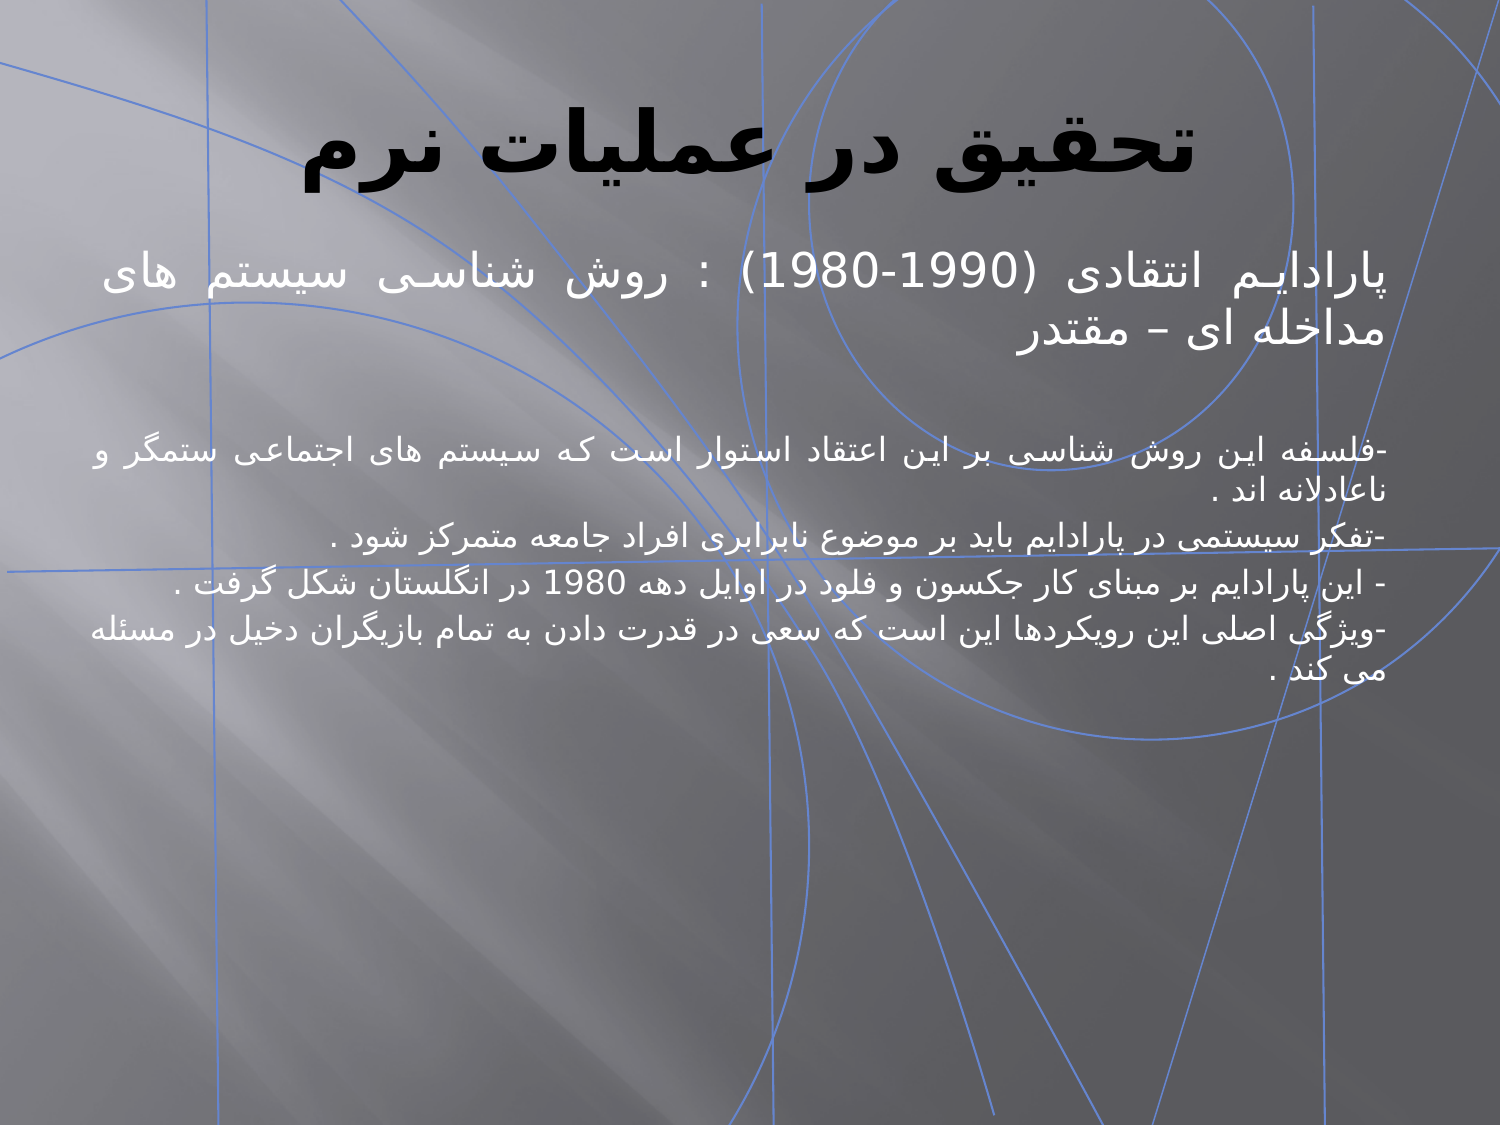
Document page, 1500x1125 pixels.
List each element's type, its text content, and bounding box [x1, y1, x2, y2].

title تحقیق در عملیات نرم [75, 45, 1425, 231]
list پارادایم انتقادی (1990-1980) : روش شناسی سیستم های مداخله ای – مقتدر -فلسفه این روش شناسی بر این اعتقاد استوار است که سیستم های اجتماعی ستمگر و ناعادلانه اند . -تفکر سیستمی در پارادایم باید بر موضوع نابرابری افراد جامعه متمرکز شود . - این پارادایم بر مبنای کار جکسون و فلود در اوایل دهه 1980 در انگلستان شکل گرفت . -ویژگی اصلی این رویکردها این است که سعی در قدرت دادن به تمام بازیگران دخیل در مسئله می کند . [75, 231, 1425, 988]
